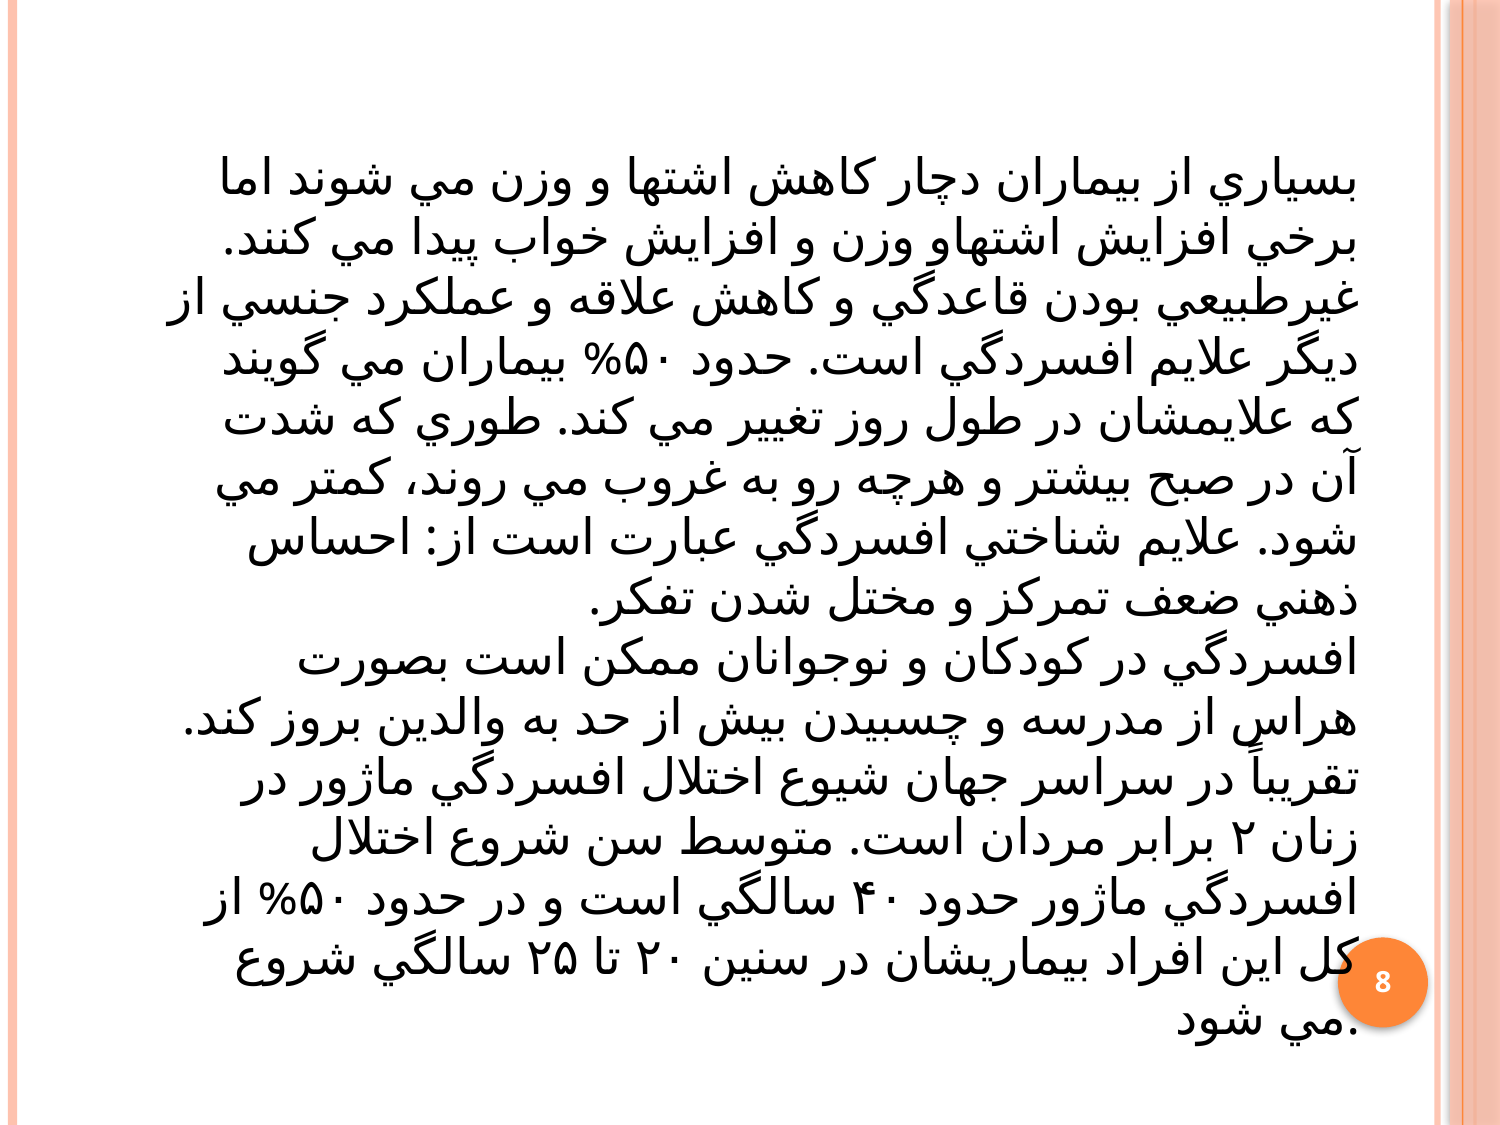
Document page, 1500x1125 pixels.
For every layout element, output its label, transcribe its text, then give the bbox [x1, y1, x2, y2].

list بسياري از بيماران دچار كاهش اشتها و وزن مي شوند اما برخي افزايش اشتهاو وزن و افزايش خواب پيدا مي كنند. غيرطبيعي بودن قاعدگي و كاهش علاقه و عملكرد جنسي از ديگر علايم افسردگي است. حدود ۵۰% بيماران مي گويند كه علايمشان در طول روز تغيير مي كند. طوري كه شدت آن در صبح بيشتر و هرچه رو به غروب مي روند، كمتر مي شود. علايم شناختي افسردگي عبارت است از: احساس ذهني ضعف تمركز و مختل شدن تفكر. افسردگي در كودكان و نوجوانان ممكن است بصورت هراس از مدرسه و چسبيدن بيش از حد به والدين بروز كند. تقريباً در سراسر جهان شيوع اختلال افسردگي ماژور در زنان ۲ برابر مردان است. متوسط سن شروع اختلال افسردگي ماژور حدود ۴۰ سالگي است و در حدود ۵۰% از كل اين افراد بيماريشان در سنين ۲۰ تا ۲۵ سالگي شروع مي شود. [99, 137, 1375, 1038]
slide_number 8 [1333, 940, 1434, 1027]
